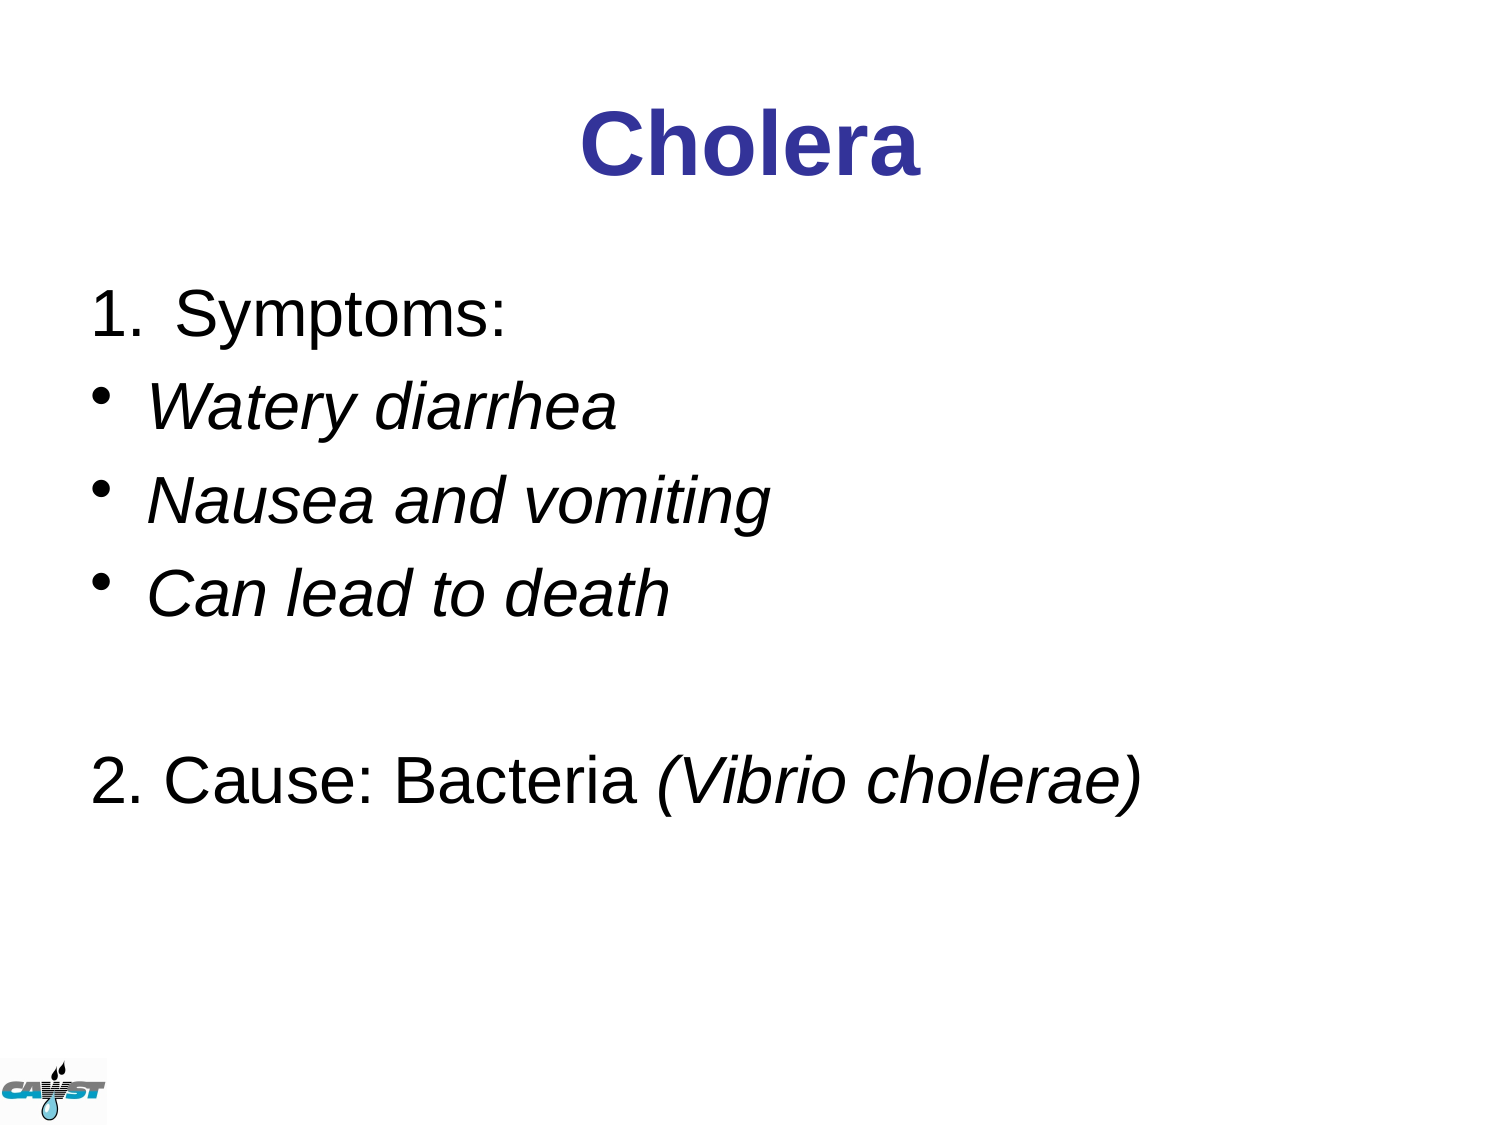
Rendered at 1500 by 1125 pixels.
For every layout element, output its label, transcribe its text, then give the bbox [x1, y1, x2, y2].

picture [0, 1058, 107, 1125]
title Cholera [75, 45, 1425, 233]
list Symptoms: Watery diarrhea Nausea and vomiting Can lead to death 2. Cause: Bacteria (Vibrio cholerae) [75, 262, 1425, 1005]
